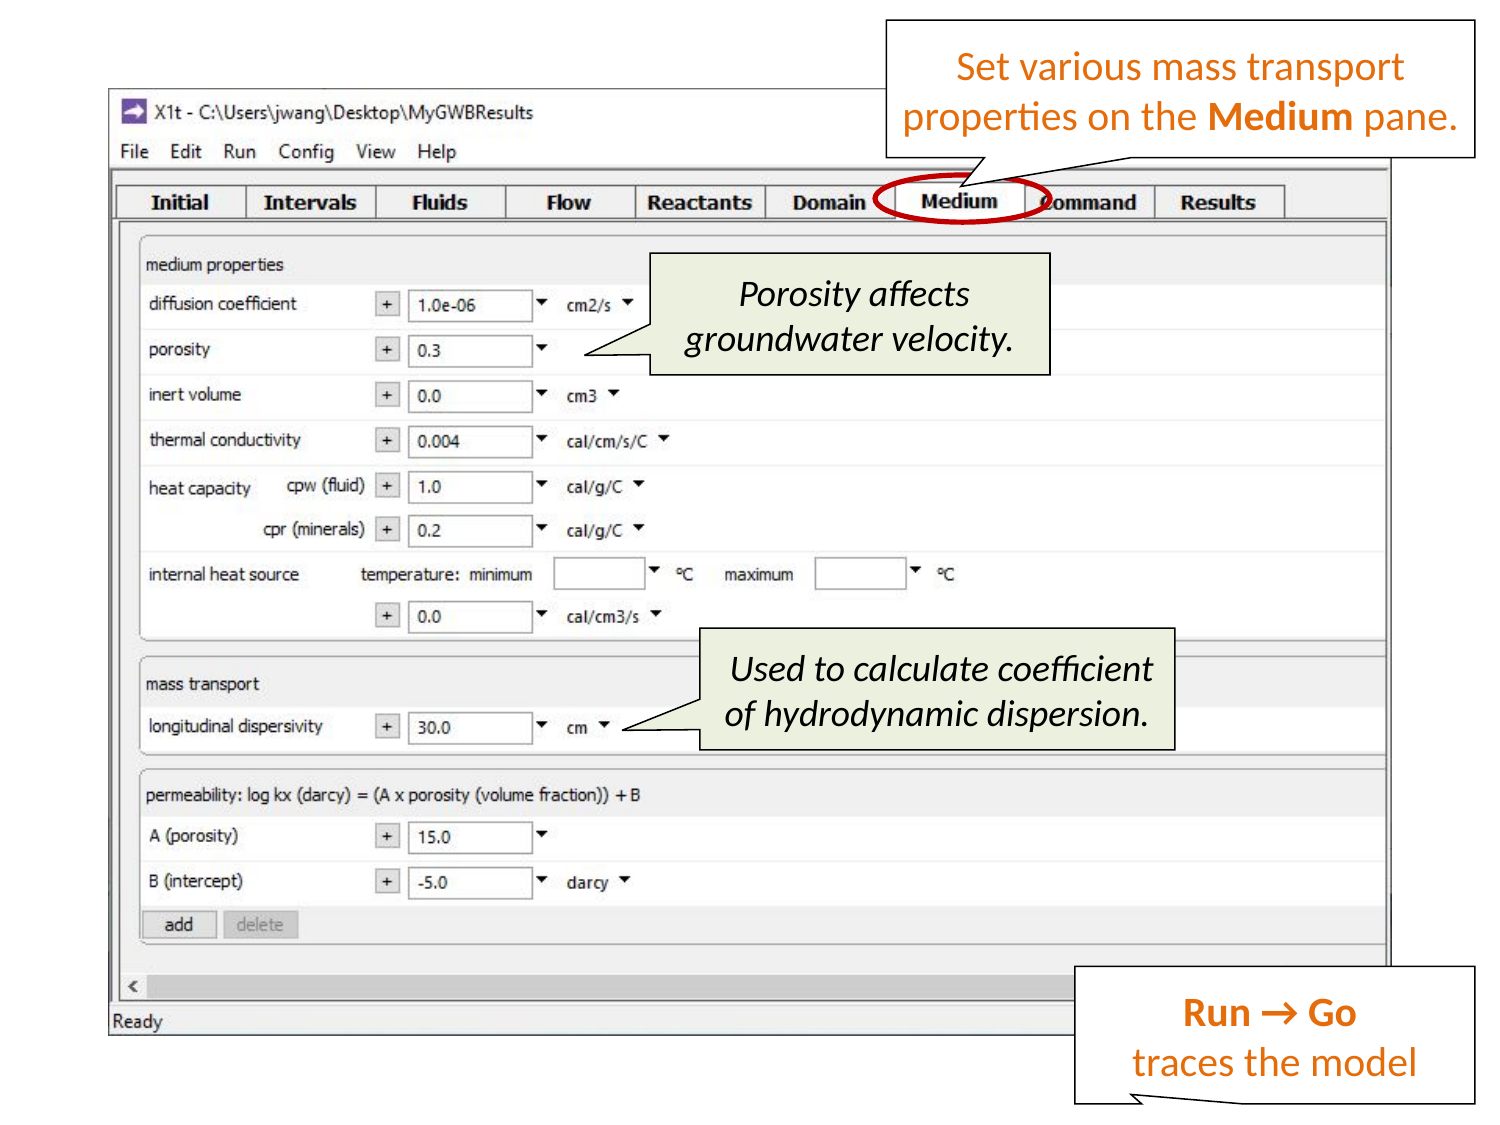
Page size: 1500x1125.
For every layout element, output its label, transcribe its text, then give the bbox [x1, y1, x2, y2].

picture [108, 88, 1392, 1037]
text_box Run → Go traces the model [1074, 966, 1475, 1104]
text_box Set various mass transport properties on the Medium pane. [886, 20, 1475, 158]
